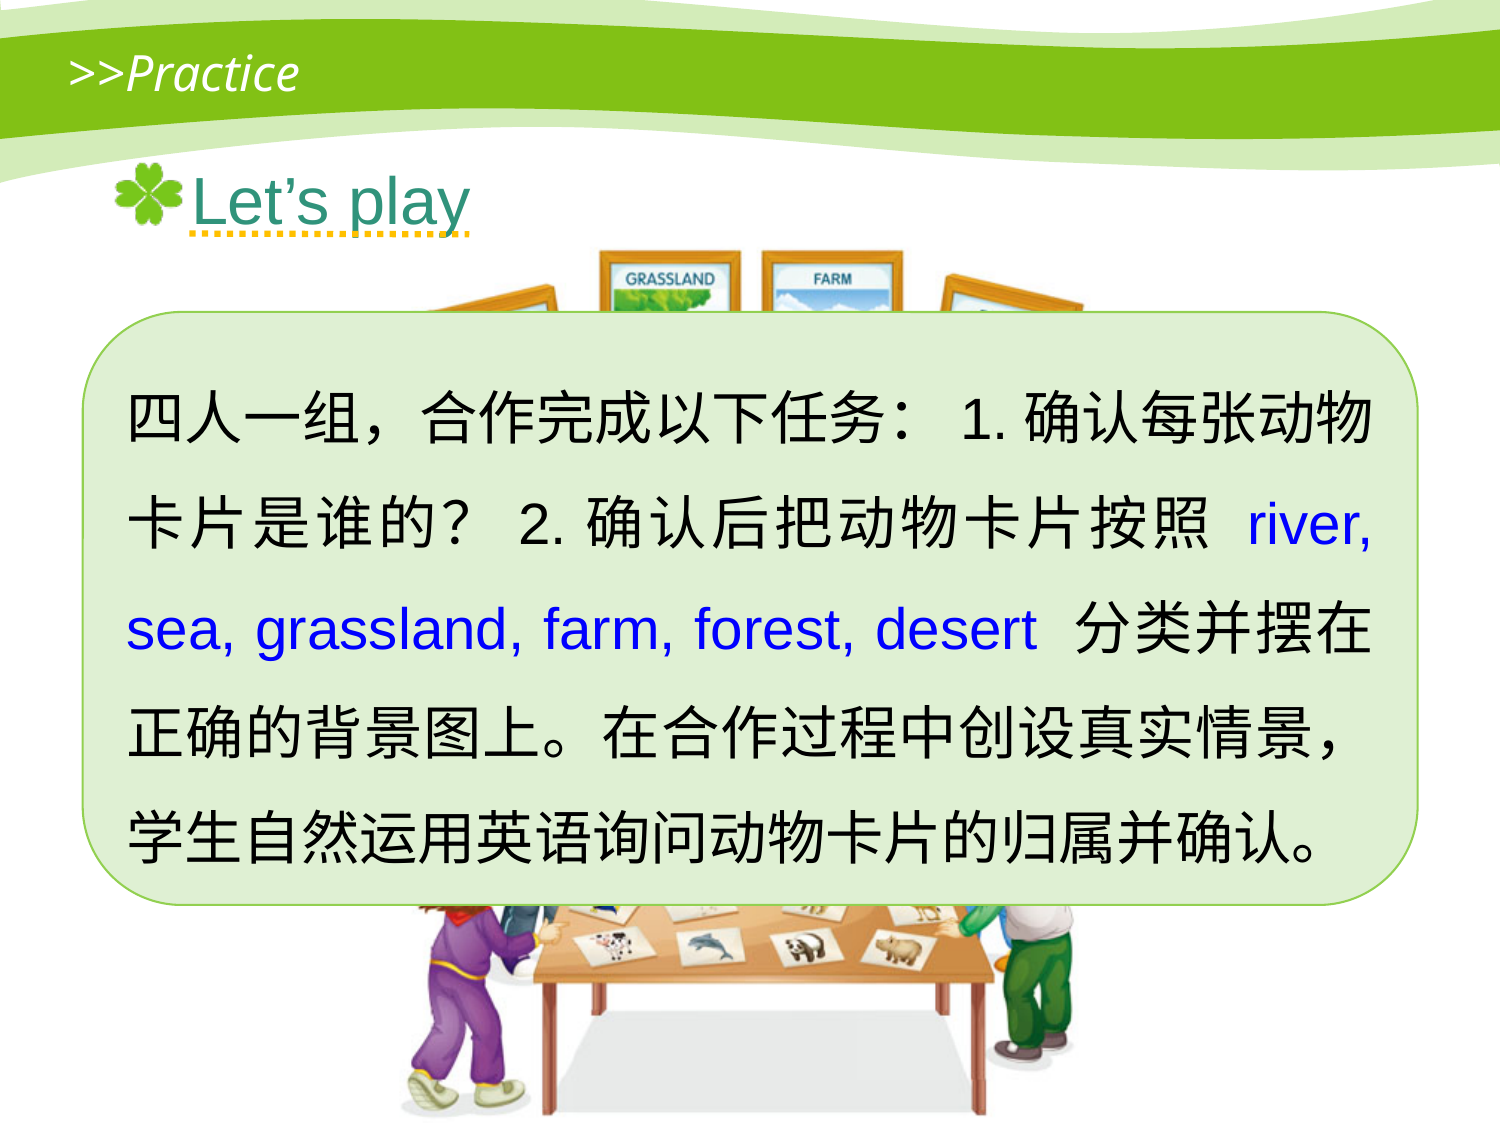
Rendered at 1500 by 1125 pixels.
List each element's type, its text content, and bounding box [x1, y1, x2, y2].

text_box >>Practice [53, 0, 1247, 110]
picture [109, 154, 187, 232]
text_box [88, 672, 491, 781]
text_box Let’s play [162, 142, 750, 205]
picture [285, 240, 1217, 1123]
text_box 四人一组，合作完成以下任务：1.确认每张动物卡片是谁的？2.确认后把动物卡片按照 river, sea, grassland, farm, forest, desert 分类并摆在正确的背景图上。在合作过程中创设真实情景，学生自然运用英语询问动物卡片的归属并确认。 [81, 310, 285, 906]
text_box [1078, 649, 1322, 776]
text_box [469, 491, 760, 657]
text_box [771, 513, 1048, 639]
text_box 四人一组，合作完成以下任务：1.确认每张动物卡片是谁的？2.确认后把动物卡片按照 river, sea, grassland, farm, forest, desert 分类并摆在正确的背景图上。在合作过程中创设真实情景，学生自然运用英语询问动物卡片的归属并确认。 [1217, 310, 1419, 906]
